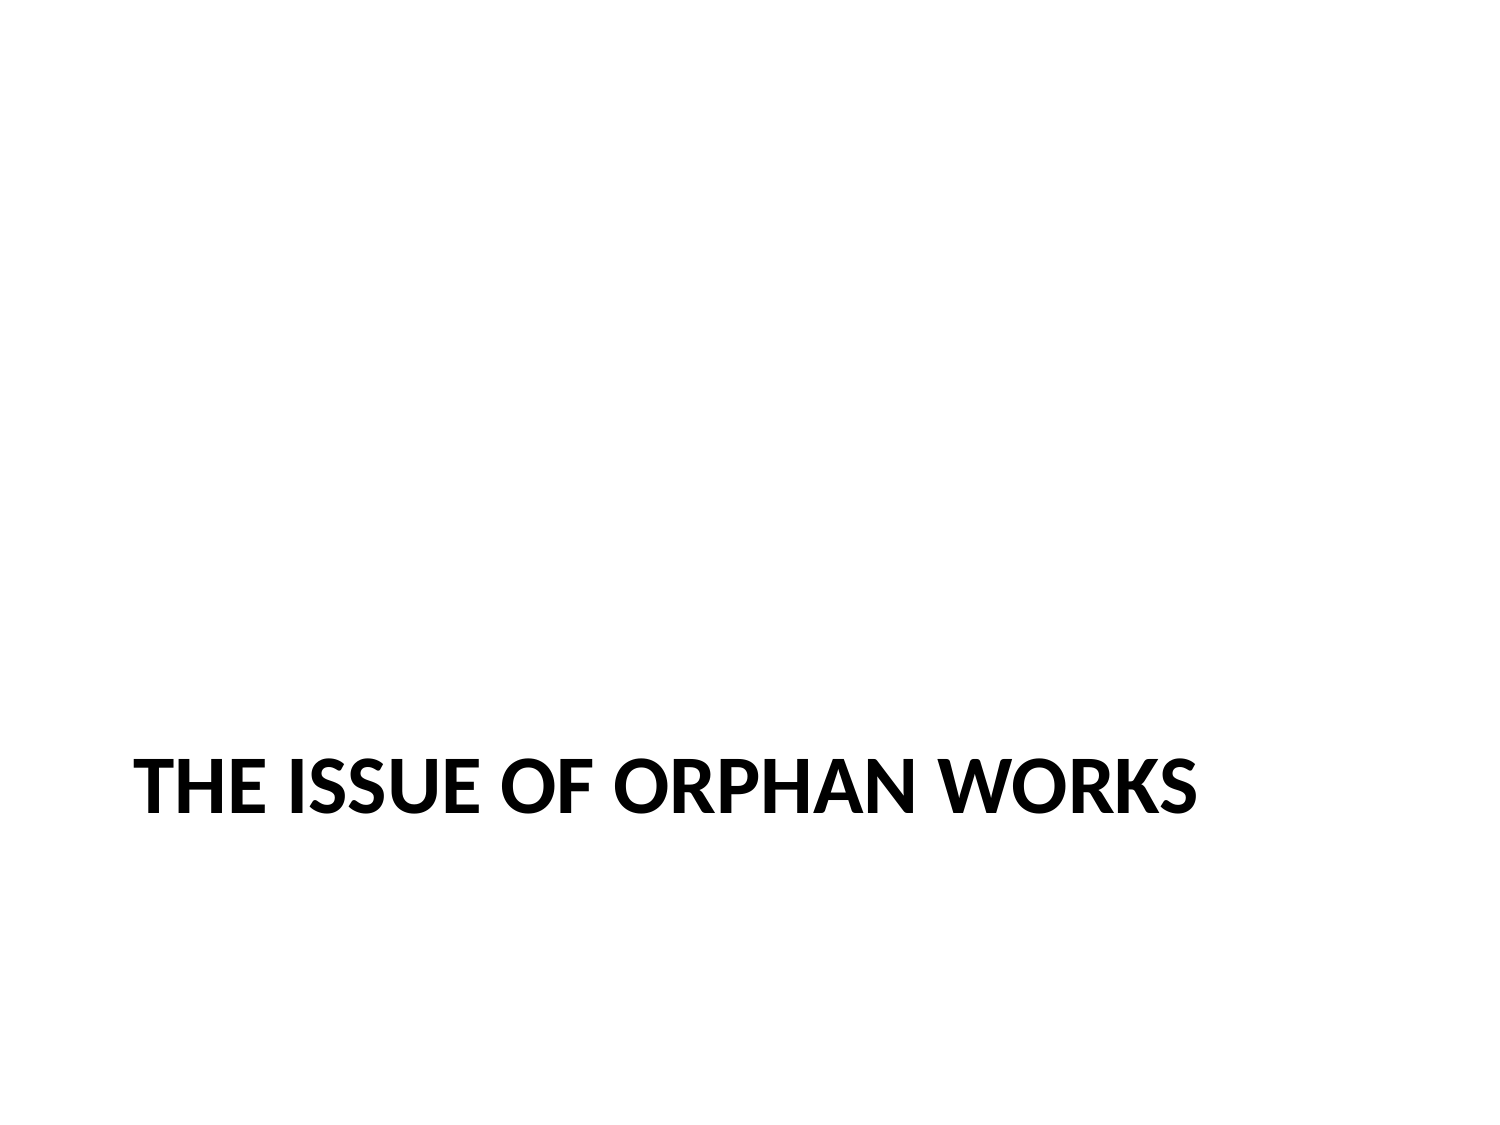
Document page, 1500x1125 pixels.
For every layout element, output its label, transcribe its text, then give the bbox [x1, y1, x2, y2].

title THe Issue of orphan works [118, 722, 1394, 947]
